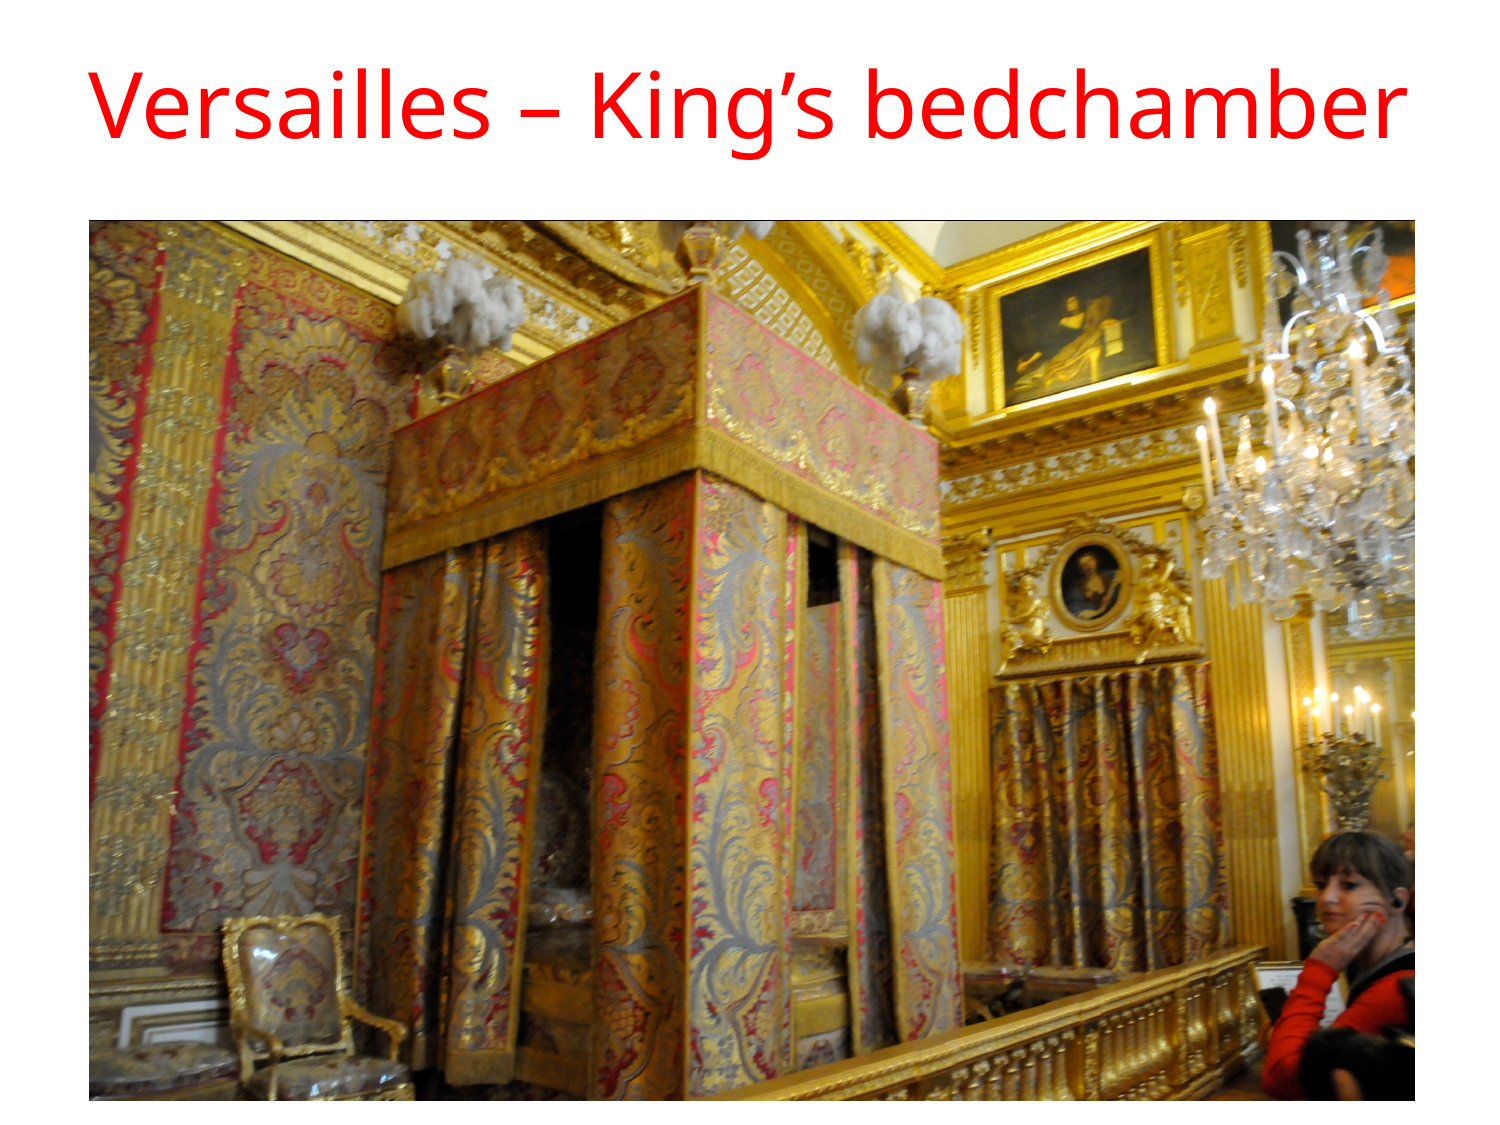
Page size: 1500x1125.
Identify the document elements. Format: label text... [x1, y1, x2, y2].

picture [89, 220, 1415, 1101]
title Versailles – King’s bedchamber [0, 0, 1500, 218]
